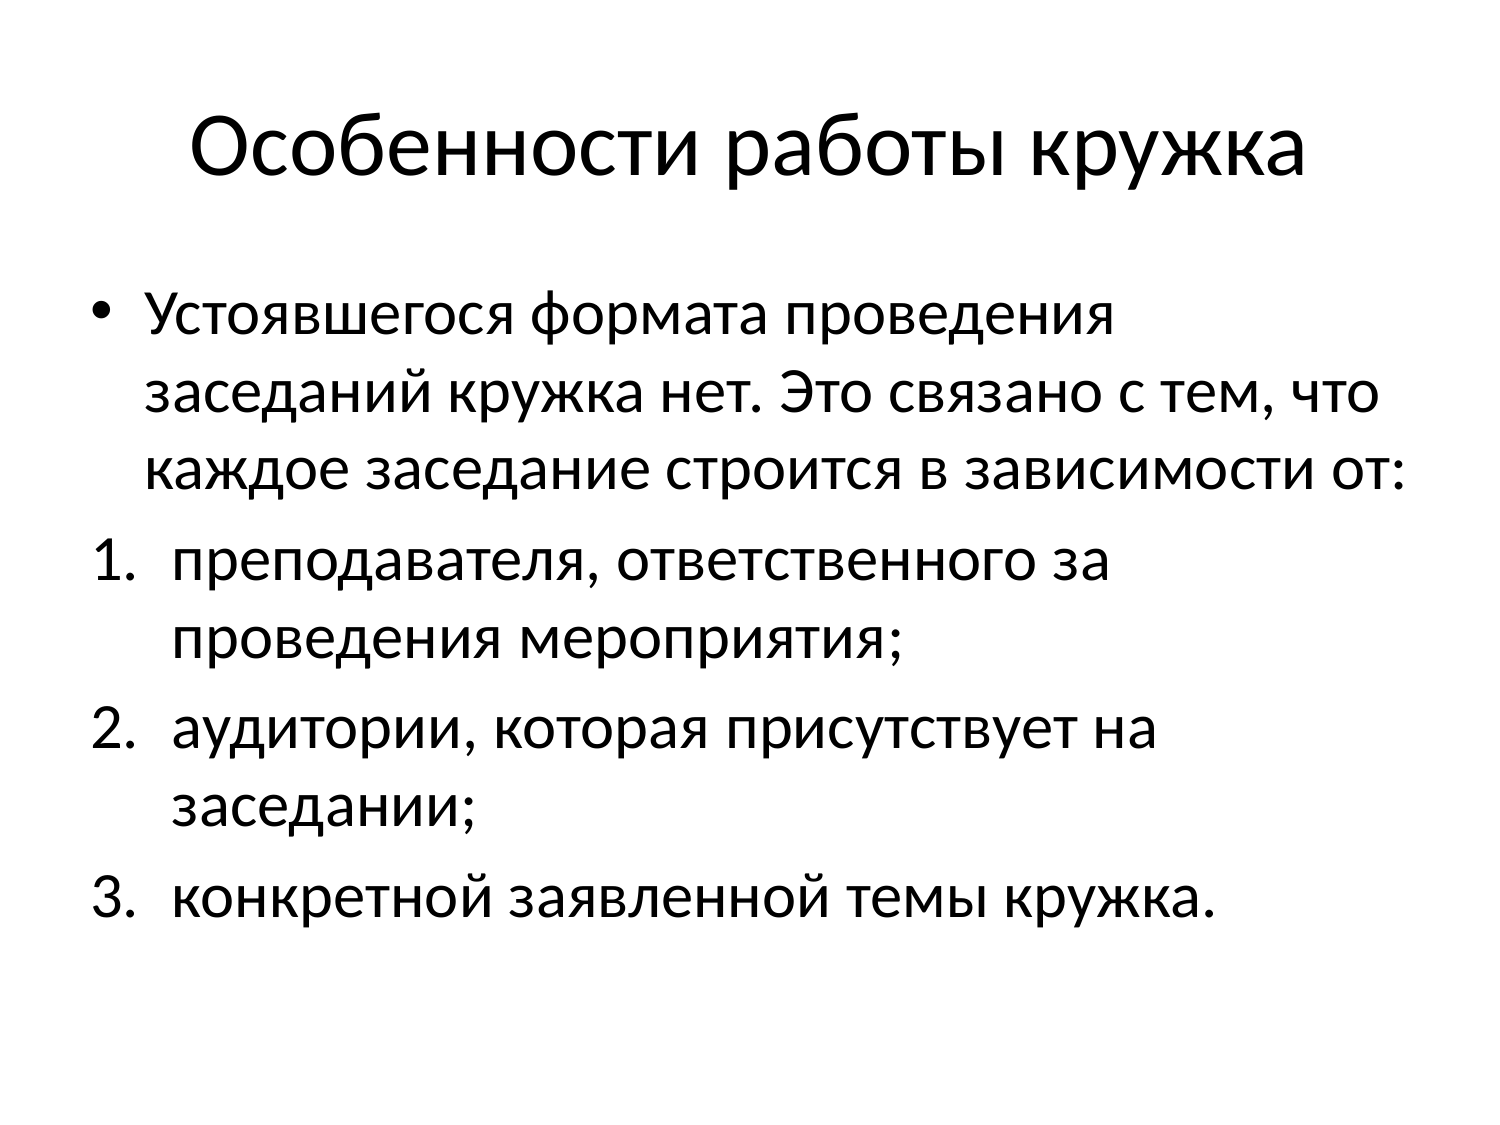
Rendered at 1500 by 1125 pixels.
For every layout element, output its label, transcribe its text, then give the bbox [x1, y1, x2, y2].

title Особенности работы кружка [75, 45, 1425, 233]
list Устоявшегося формата проведения заседаний кружка нет. Это связано с тем, что каждое заседание строится в зависимости от: преподавателя, ответственного за проведения мероприятия; аудитории, которая присутствует на заседании; конкретной заявленной темы кружка. [75, 262, 1425, 1005]
